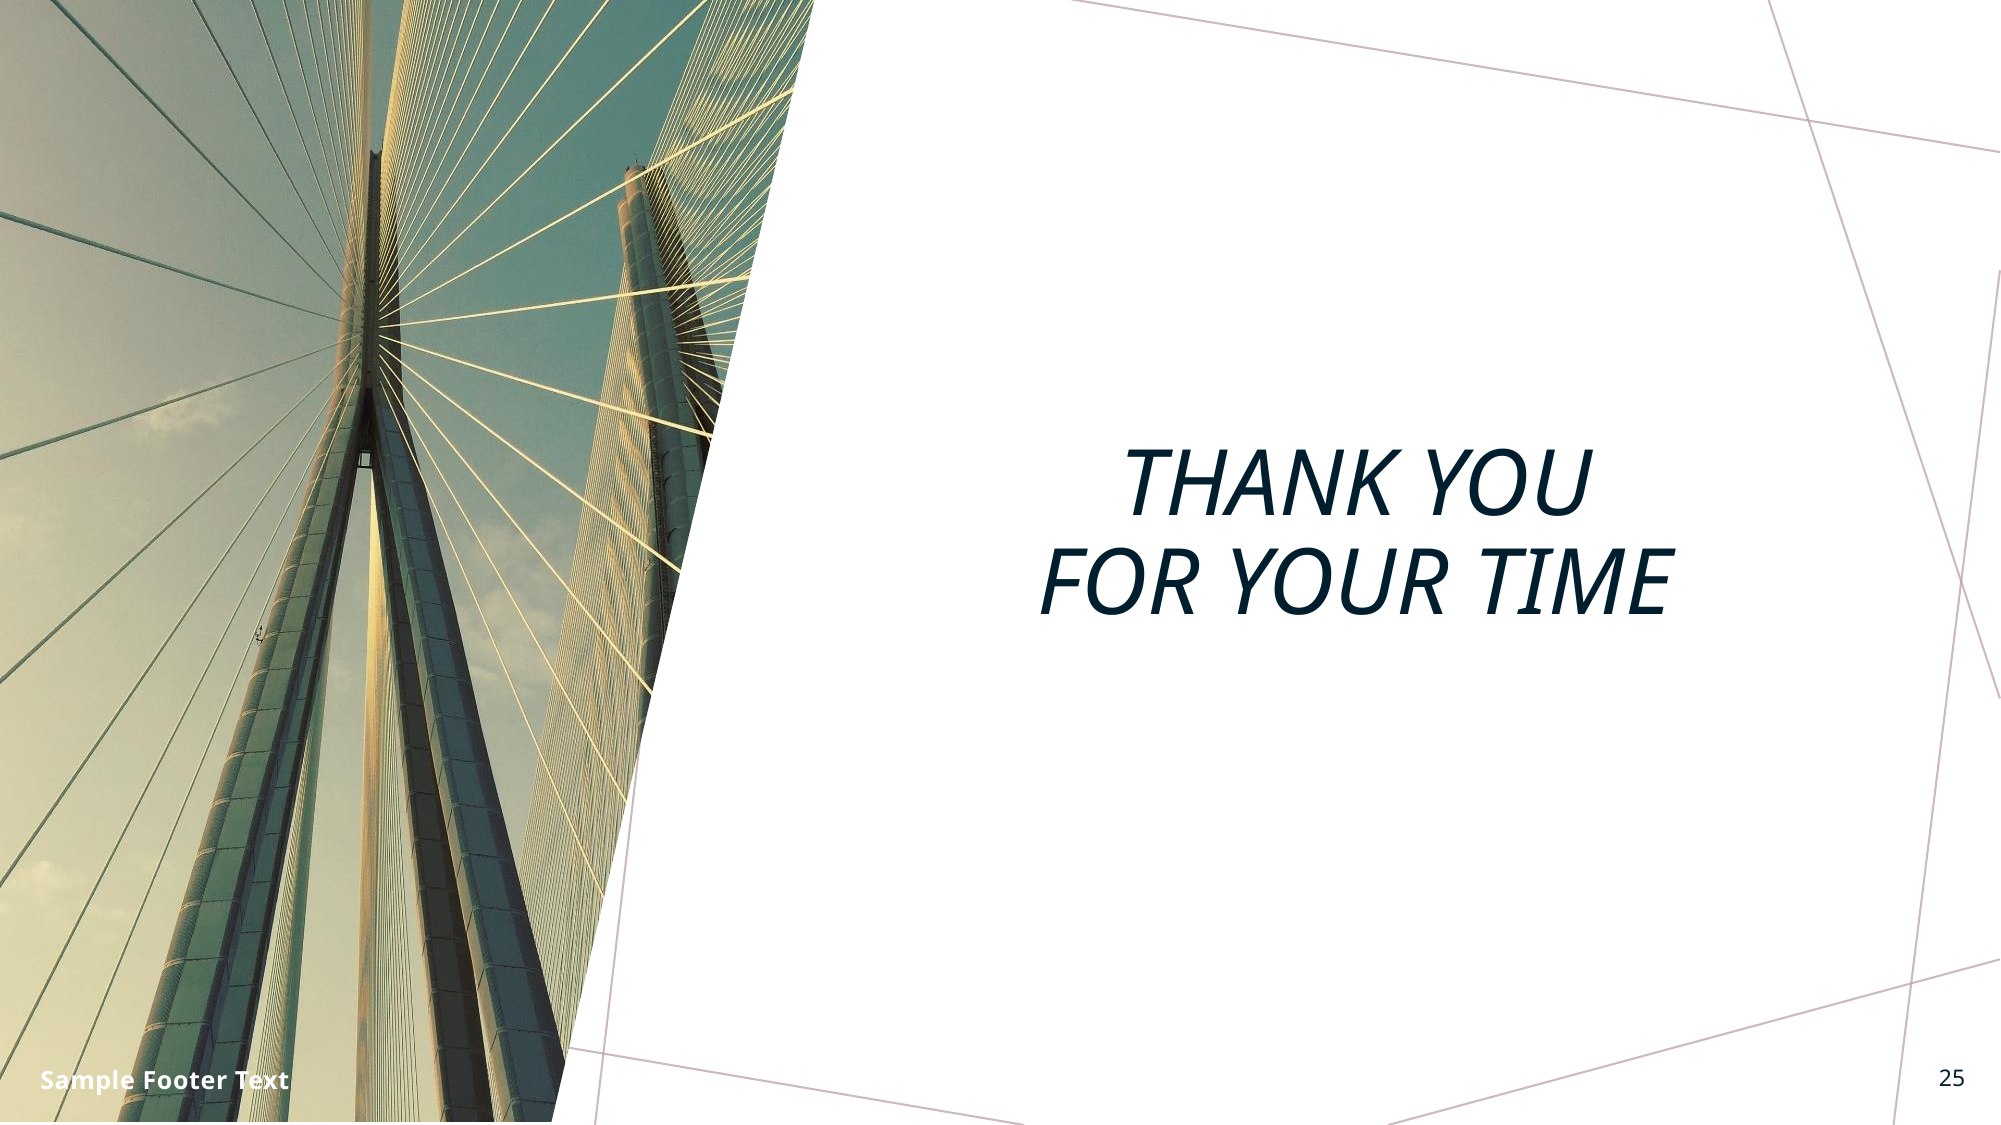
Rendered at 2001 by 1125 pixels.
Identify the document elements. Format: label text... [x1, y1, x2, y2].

slide_number 25 [1903, 1049, 1981, 1110]
title Thank you for your time [844, 112, 1868, 959]
picture [0, 0, 815, 1122]
